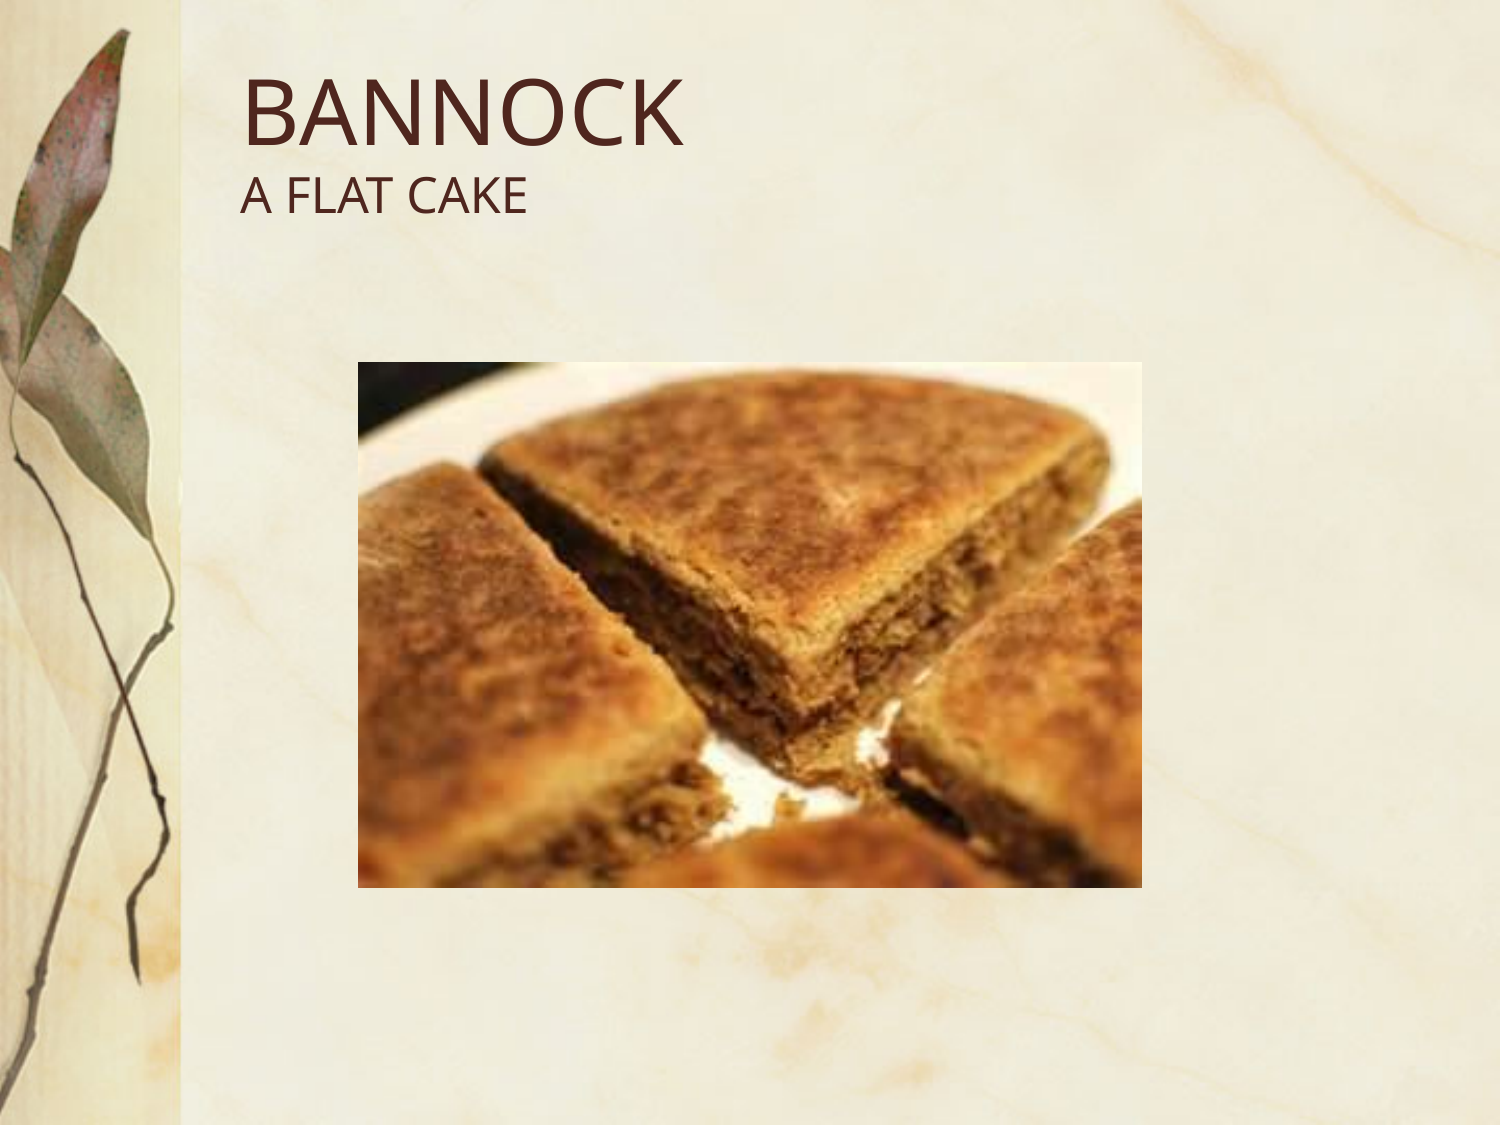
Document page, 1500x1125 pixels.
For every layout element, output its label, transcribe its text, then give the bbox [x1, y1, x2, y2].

picture [0, 0, 1500, 1125]
title bannock a flat cake [224, 44, 1426, 233]
